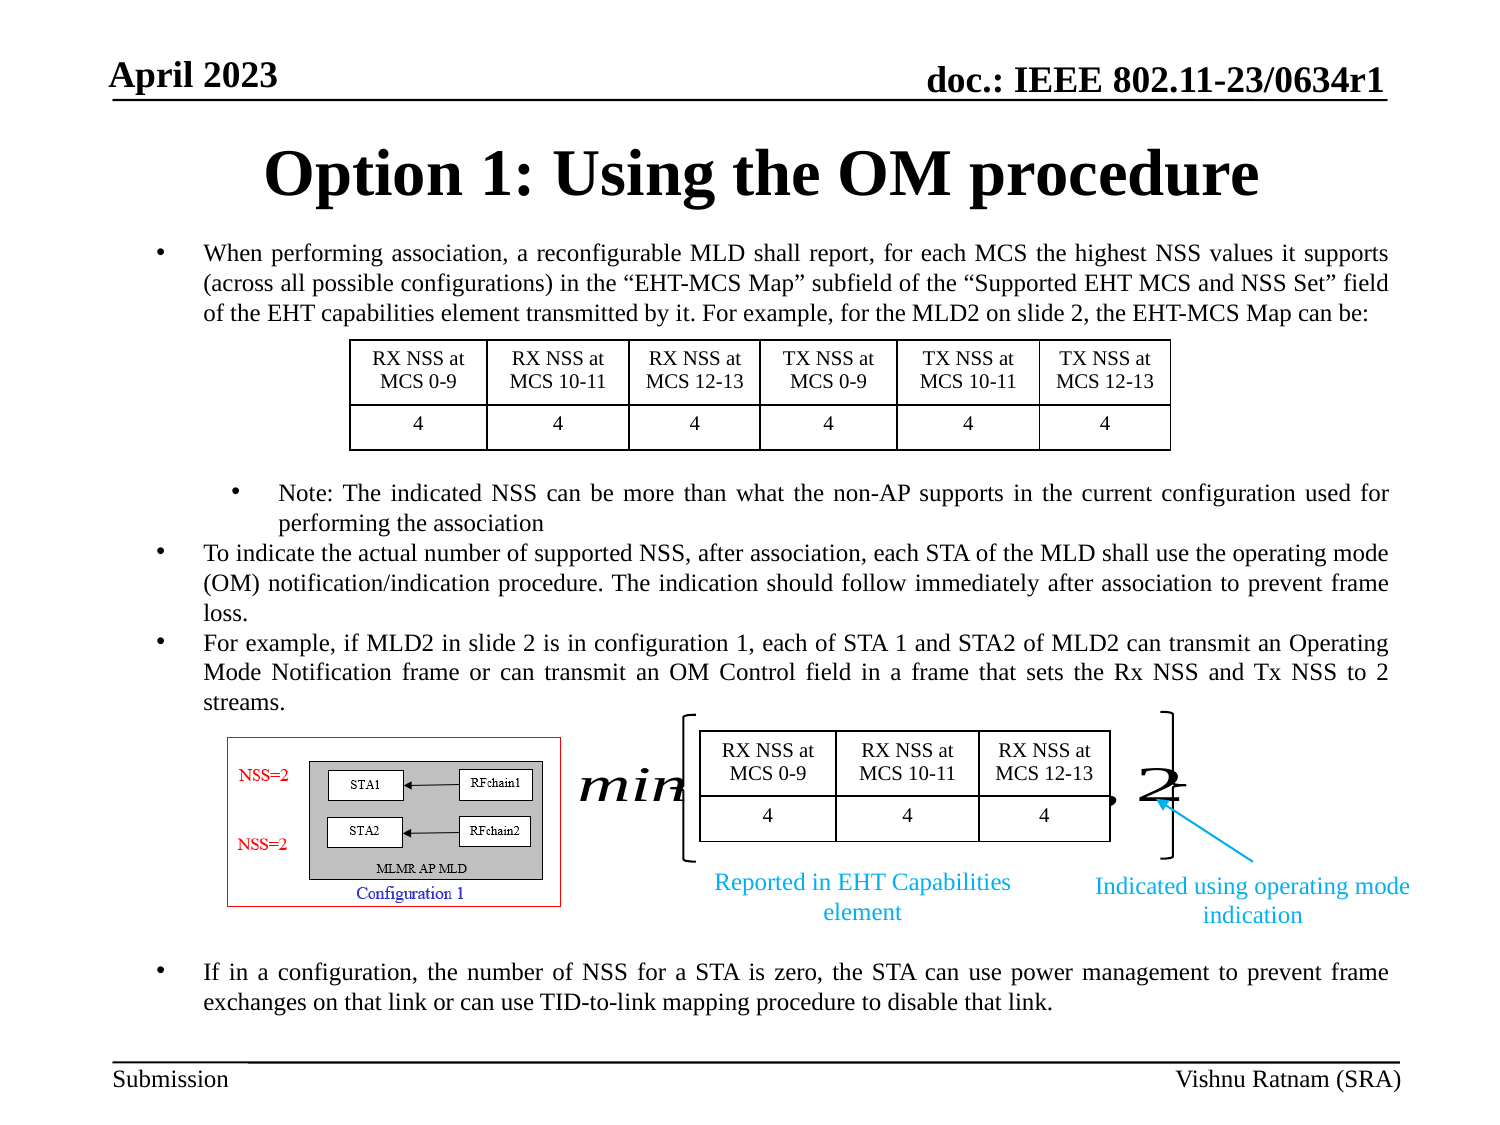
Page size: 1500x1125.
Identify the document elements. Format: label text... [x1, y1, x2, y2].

table_header RX NSS at MCS 12-13 [980, 732, 1109, 795]
table_header RX NSS at MCS 12-13 [630, 341, 759, 404]
table_header RX NSS at MCS 0-9 [701, 732, 835, 795]
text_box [1155, 798, 1254, 862]
text_box [1160, 711, 1173, 770]
table_cell 4 [701, 797, 835, 841]
table_header TX NSS at MCS 0-9 [761, 341, 896, 404]
table_header RX NSS at MCS 10-11 [837, 732, 978, 795]
picture [220, 729, 565, 912]
text_box When performing association, a reconfigurable MLD shall report, for each MCS the highest NSS values it supports (across all possible configurations) in the “EHT-MCS Map” subfield of the “Supported EHT MCS and NSS Set” field of the EHT capabilities element transmitted by it. For example, for the MLD2 on slide 2, the EHT-MCS Map can be: Note: The indicated NSS can be more than what the non-AP supports in the current configuration used for performing the association To indicate the actual number of supported NSS, after association, each STA of the MLD shall use the operating mode (OM) notification/indication procedure. The indication should follow immediately after association to prevent frame loss. For example, if MLD2 in slide 2 is in configuration 1, each of STA 1 and STA2 of MLD2 can transmit an Operating Mode Notification frame or can transmit an OM Control field in a frame that sets the Rx NSS and Tx NSS to 2 streams. If in a configuration, the number of NSS for a STA is zero, the STA can use power management to prevent frame exchanges on that link or can use TID-to-link mapping procedure to disable that link. [141, 229, 1406, 1023]
table_cell 4 [980, 797, 1109, 841]
title Option 1: Using the OM procedure [87, 112, 1438, 225]
table_cell 4 [761, 406, 896, 449]
table_cell 4 [837, 797, 978, 841]
text_box [670, 714, 696, 857]
table_header RX NSS at MCS 10-11 [488, 341, 628, 404]
table_cell 4 [488, 406, 628, 449]
table_cell 4 [898, 406, 1039, 449]
table_header RX NSS at MCS 0-9 [351, 341, 486, 404]
text_box Indicated using operating mode indication [1066, 861, 1439, 937]
footer Vishnu Ratnam (SRA) [949, 1061, 1402, 1093]
table_cell 4 [630, 406, 759, 449]
text_box Reported in EHT Capabilities element [676, 857, 1049, 933]
table_cell 4 [1040, 406, 1170, 449]
text_box [1160, 770, 1169, 788]
table_header TX NSS at MCS 10-11 [898, 341, 1039, 404]
table_cell 4 [351, 406, 486, 449]
text_box [1160, 783, 1186, 797]
table_header TX NSS at MCS 12-13 [1040, 341, 1170, 404]
